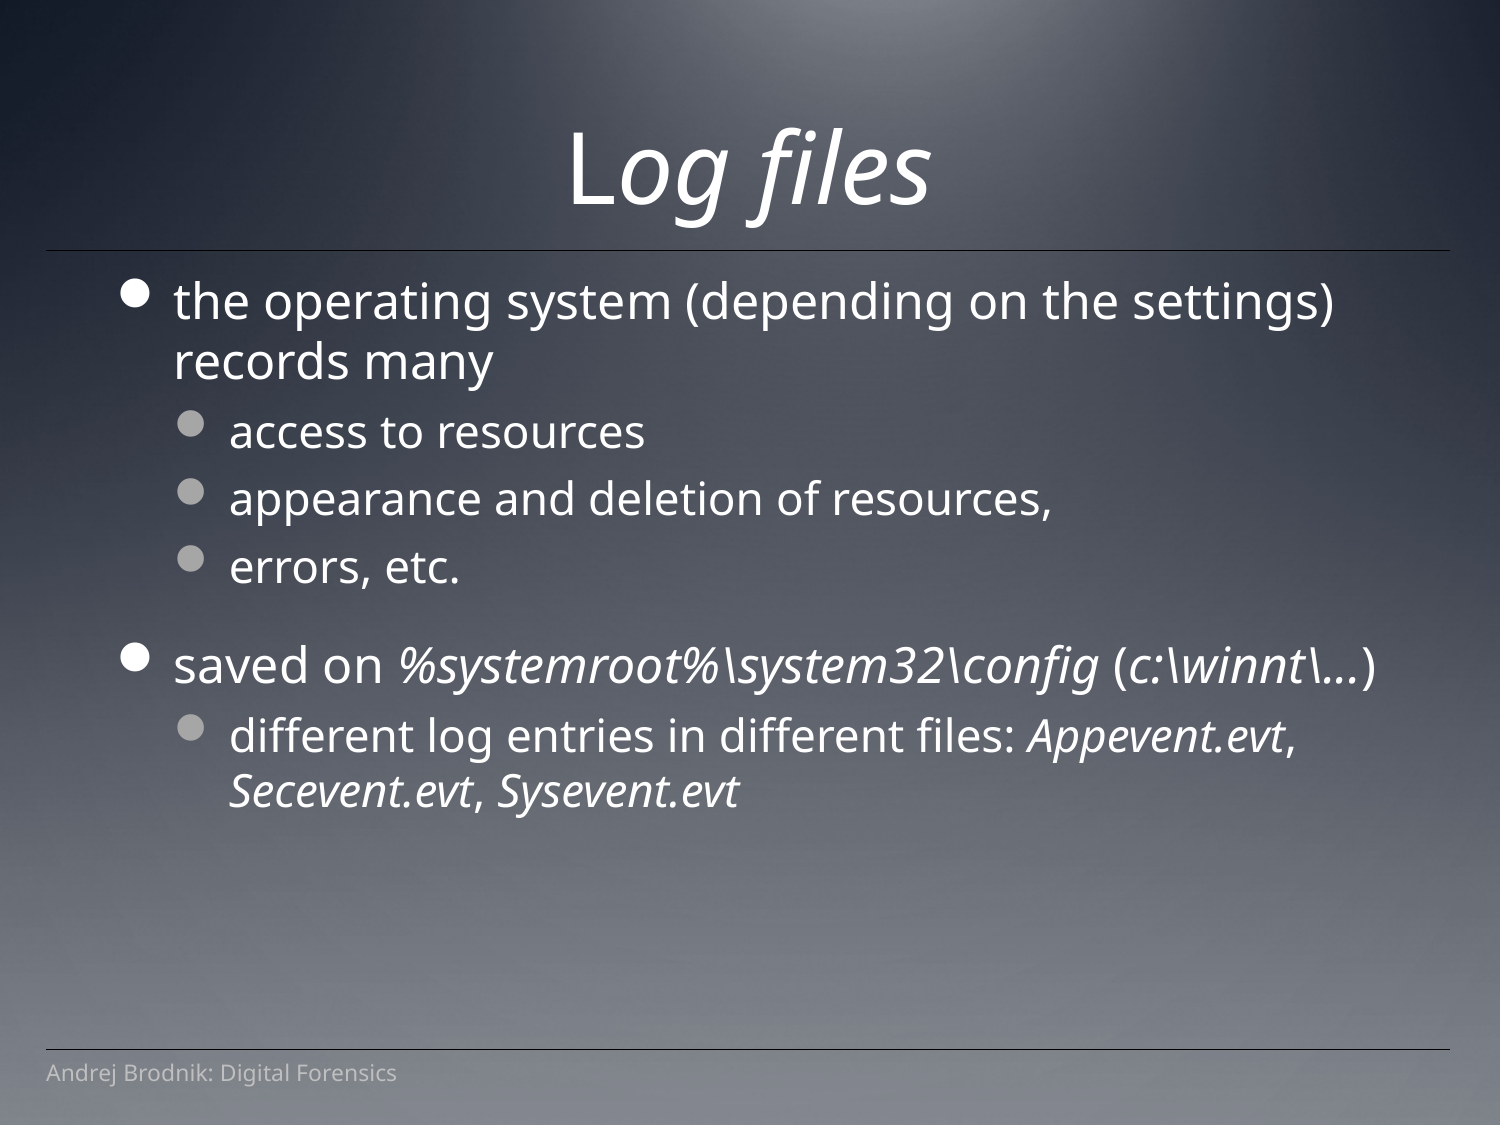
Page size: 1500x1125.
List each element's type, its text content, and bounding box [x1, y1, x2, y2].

text_box Andrej Brodnik: Digital Forensics [45, 1042, 521, 1103]
picture [0, 0, 1500, 1125]
text_box Log files [105, 17, 1394, 233]
text_box the operating system (depending on the settings) records many access to resources appearance and deletion of resources, errors, etc. saved on %systemroot%\system32\config (c:\winnt\...) different log entries in different files: Appevent.evt, Secevent.evt, Sysevent.evt [101, 262, 1394, 1024]
